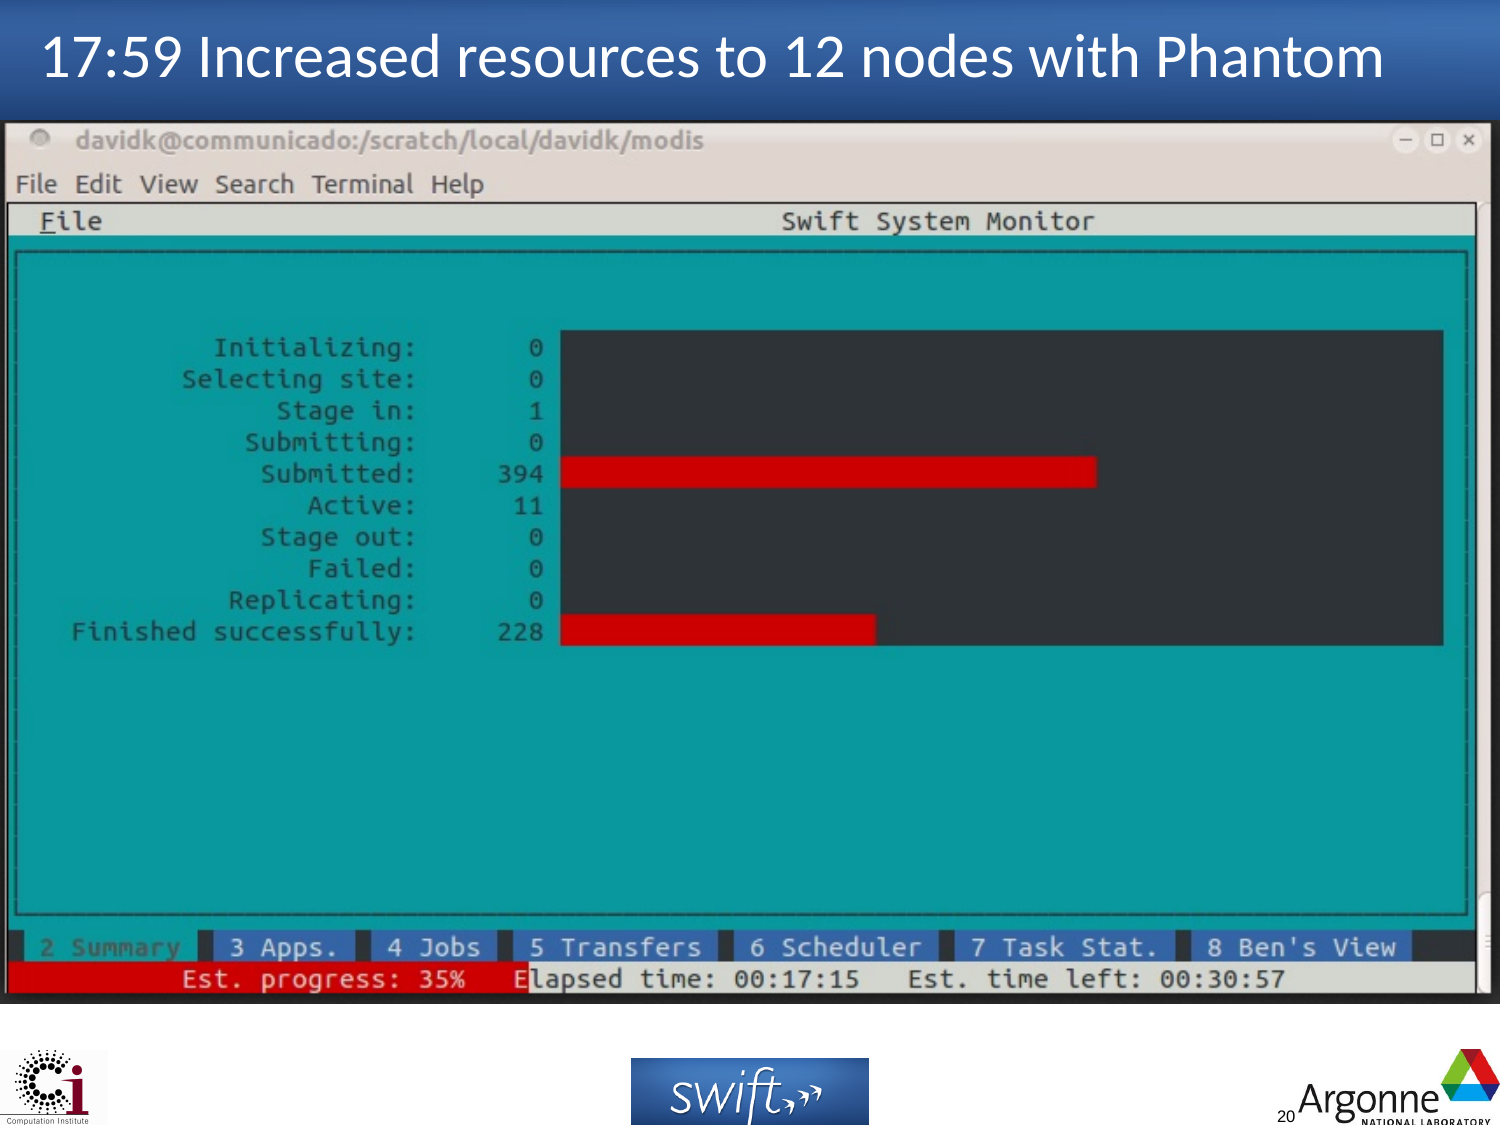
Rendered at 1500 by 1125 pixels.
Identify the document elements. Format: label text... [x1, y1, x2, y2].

picture [631, 1058, 869, 1125]
title 17:59 Increased resources to 12 nodes with Phantom [24, 0, 1500, 120]
picture [0, 0, 1500, 1005]
picture [1298, 1049, 1500, 1125]
picture [0, 1050, 108, 1125]
